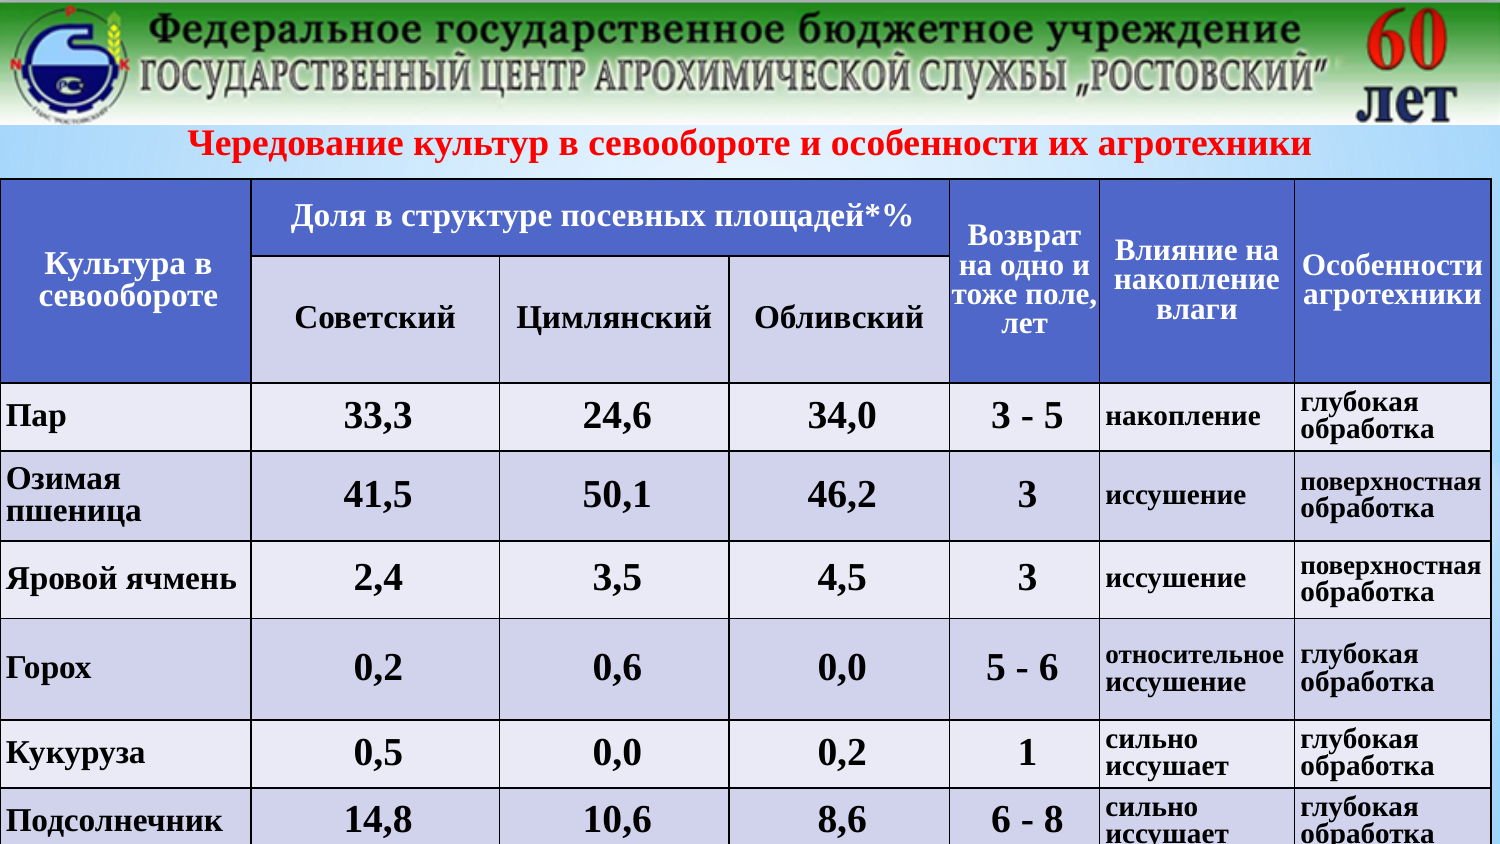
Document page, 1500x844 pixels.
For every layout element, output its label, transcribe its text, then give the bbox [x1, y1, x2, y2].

table_cell глубокая обработка [1295, 721, 1490, 787]
table_cell сильно иссушает [1100, 789, 1294, 844]
table_cell 3,5 [500, 542, 728, 618]
table_cell иссушение [1100, 542, 1294, 618]
table_cell 0,5 [252, 721, 499, 787]
table_cell 0,6 [500, 619, 728, 719]
table_header Особенности агротехники [1295, 180, 1490, 382]
table_cell сильно иссушает [1100, 721, 1294, 787]
table_cell относительное иссушение [1100, 619, 1294, 719]
table_cell поверхностная обработка [1295, 542, 1490, 618]
table_cell иссушение [1100, 452, 1294, 540]
table_cell Озимая пшеница [1, 452, 250, 540]
table_cell 24,6 [500, 384, 728, 450]
table_cell 0,0 [500, 721, 728, 787]
table_cell Пар [1, 384, 250, 450]
table_cell 3 [950, 452, 1099, 540]
table_cell 0,0 [730, 619, 949, 719]
table_cell Советский [252, 257, 499, 382]
table_cell 8,6 [730, 789, 949, 844]
table_cell 2,4 [252, 542, 499, 618]
table_cell Обливский [730, 257, 949, 382]
table_cell Кукуруза [1, 721, 250, 787]
table_cell 14,8 [252, 789, 499, 844]
table_cell поверхностная обработка [1295, 452, 1490, 540]
table_cell накопление [1100, 384, 1294, 450]
table_cell 34,0 [730, 384, 949, 450]
table_header Доля в структуре посевных площадей*% [252, 180, 949, 255]
table_cell 0,2 [252, 619, 499, 719]
table_cell 4,5 [730, 542, 949, 618]
table_cell 5 - 6 [950, 619, 1099, 719]
table_cell 33,3 [252, 384, 499, 450]
table_cell 10,6 [500, 789, 728, 844]
table_cell глубокая обработка [1295, 619, 1490, 719]
table_cell 1 [950, 721, 1099, 787]
table_cell 3 [950, 542, 1099, 618]
table_cell Подсолнечник [1, 789, 250, 844]
table_header Культура в севообороте [1, 180, 250, 382]
table_cell глубокая обработка [1295, 789, 1490, 844]
picture [0, 0, 1500, 126]
table_cell 46,2 [730, 452, 949, 540]
table_cell 6 - 8 [950, 789, 1099, 844]
table_cell Горох [1, 619, 250, 719]
table_cell 0,2 [730, 721, 949, 787]
table_header Возврат на одно и тоже поле, лет [950, 180, 1099, 382]
table_cell Яровой ячмень [1, 542, 250, 618]
table_cell 3 - 5 [950, 384, 1099, 450]
table_cell 41,5 [252, 452, 499, 540]
table_header Влияние на накопление влаги [1100, 180, 1294, 382]
table_cell Цимлянский [500, 257, 728, 382]
table_cell глубокая обработка [1295, 384, 1490, 450]
text_box Чередование культур в севообороте и особенности их агротехники [0, 134, 1500, 169]
table_cell 50,1 [500, 452, 728, 540]
